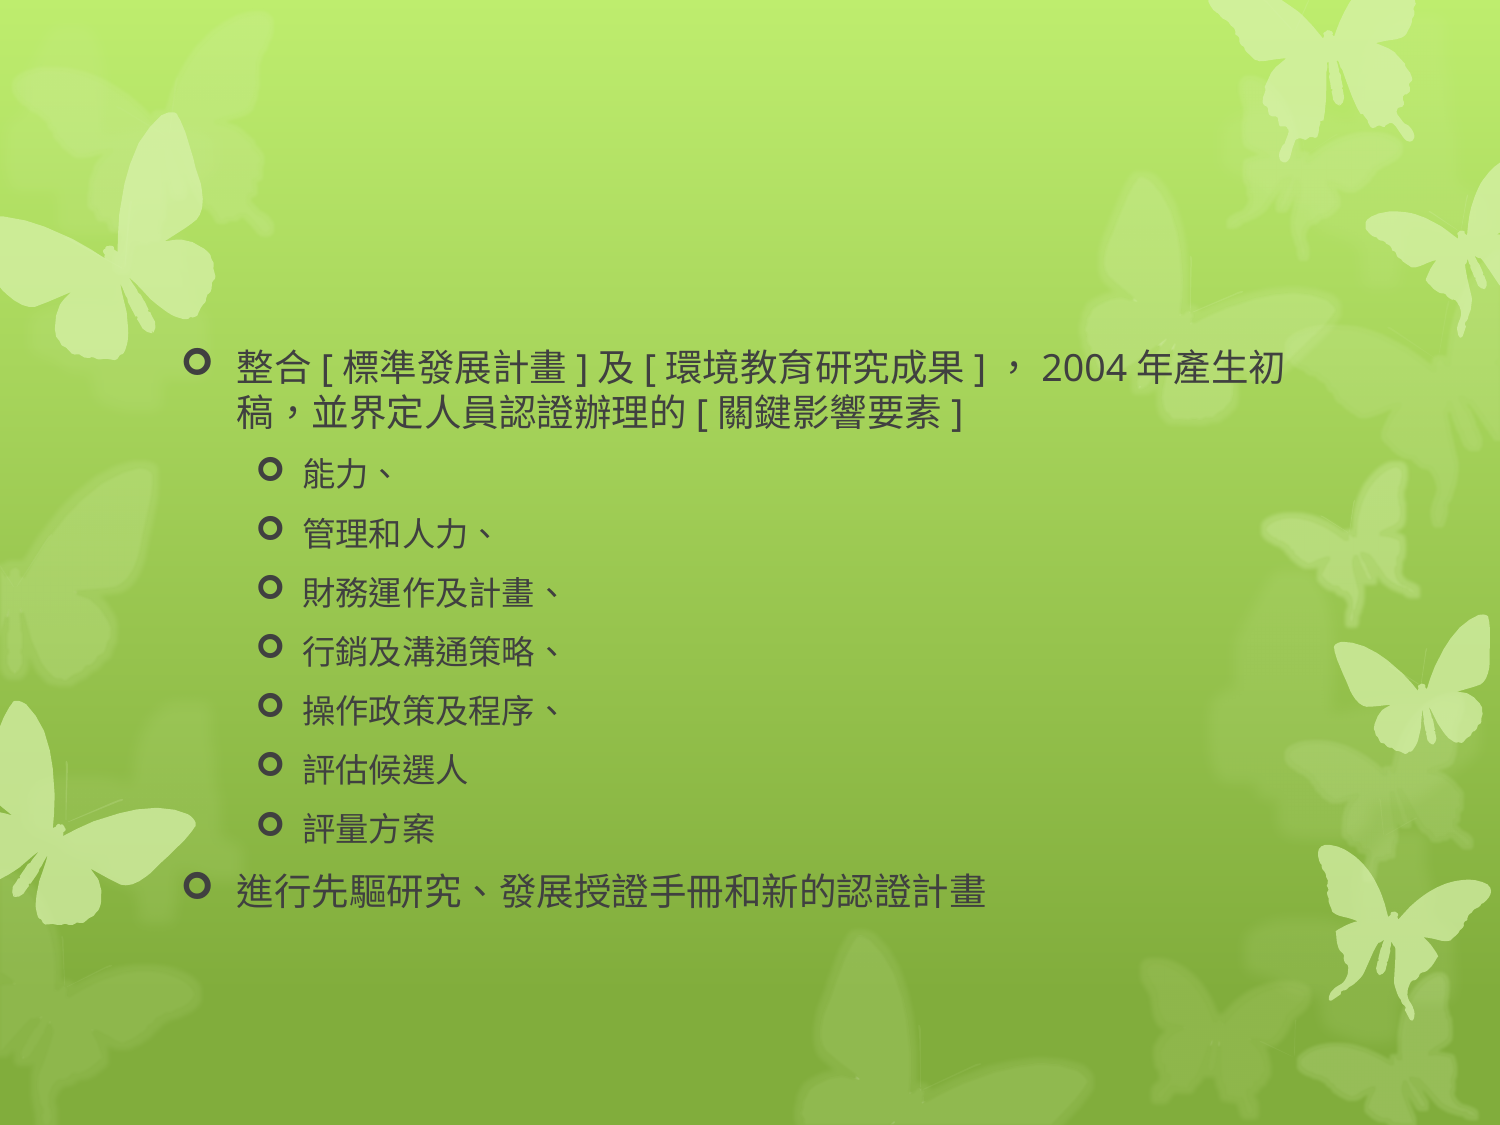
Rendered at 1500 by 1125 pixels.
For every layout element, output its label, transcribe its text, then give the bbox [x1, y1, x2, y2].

list 整合[標準發展計畫]及[環境教育研究成果]，2004年產生初稿，並界定人員認證辦理的[關鍵影響要素] 能力、 管理和人力、 財務運作及計畫、 行銷及溝通策略、 操作政策及程序、 評估候選人 評量方案 進行先驅研究、發展授證手冊和新的認證計畫 [165, 296, 1335, 962]
